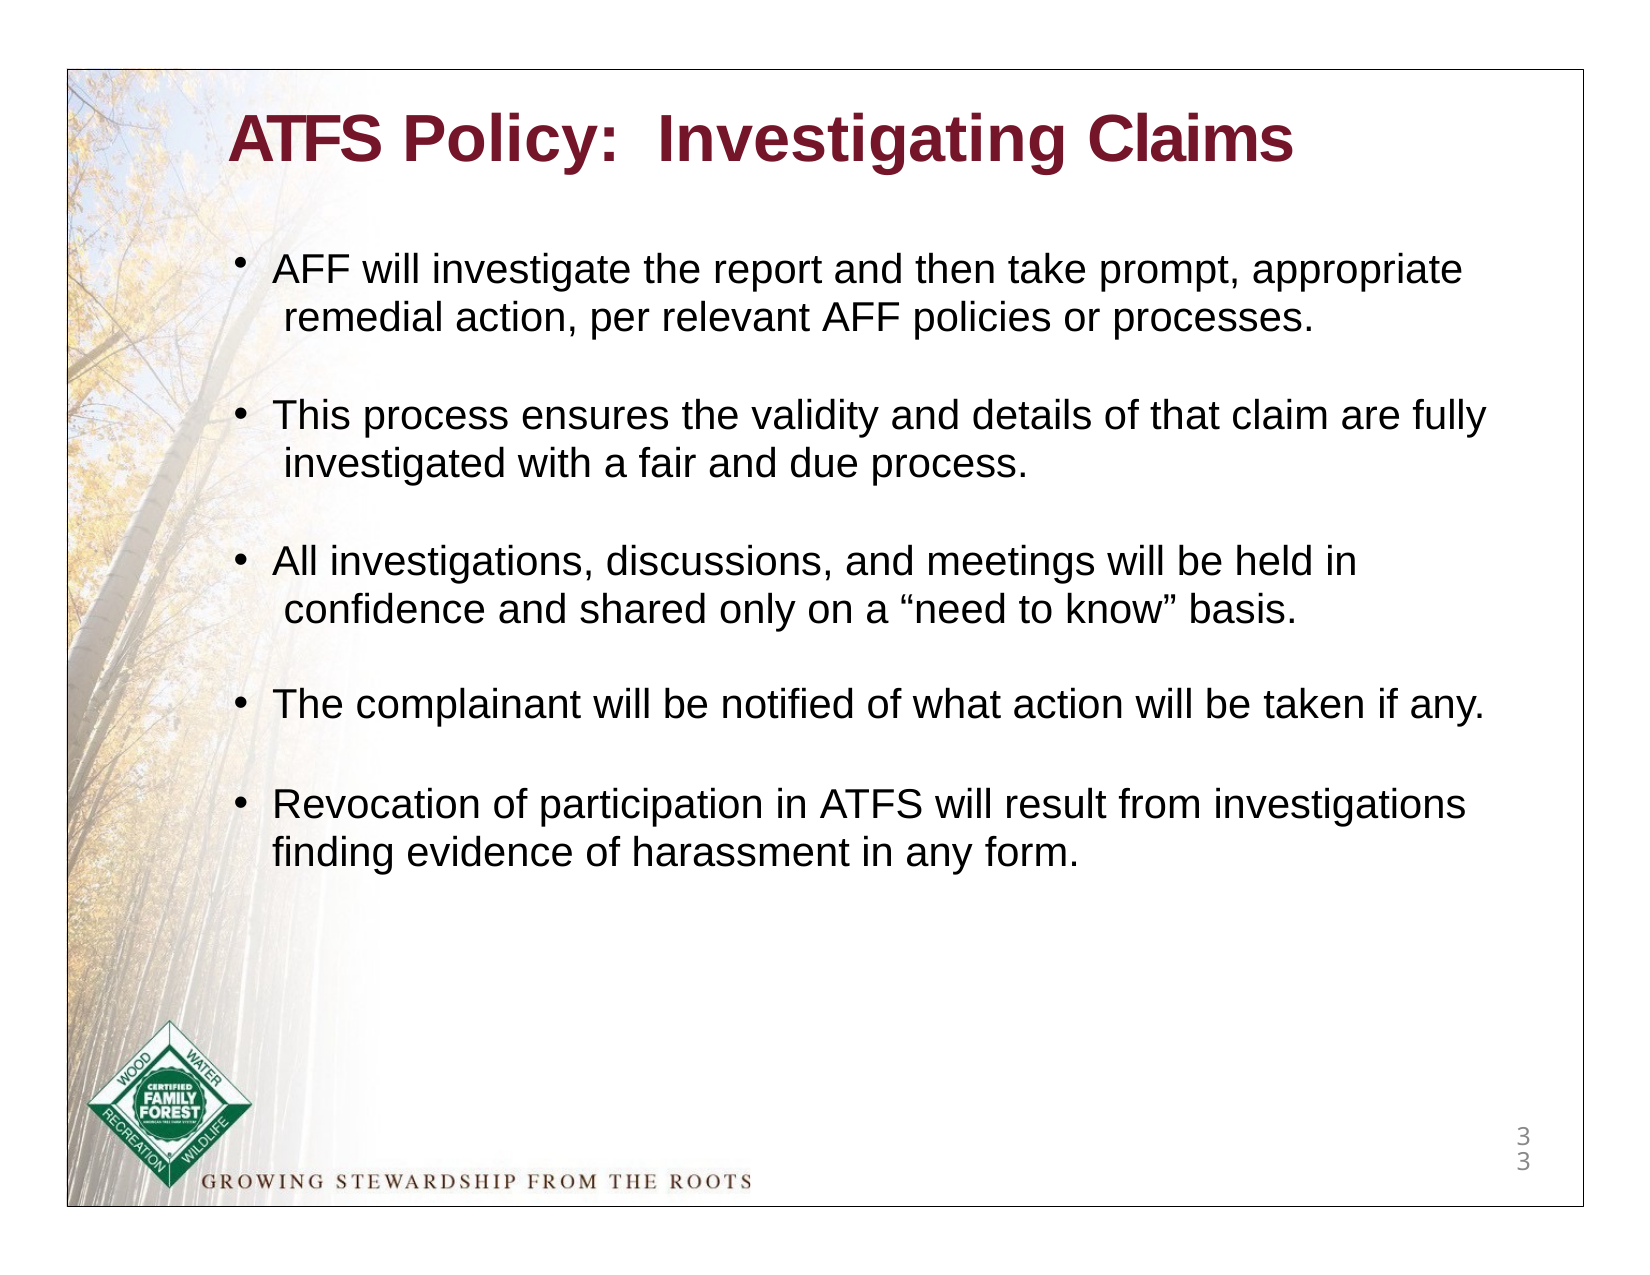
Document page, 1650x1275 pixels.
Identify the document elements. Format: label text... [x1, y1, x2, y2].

slide_number 33 [1499, 1119, 1546, 1150]
text_box [66, 69, 1583, 1206]
